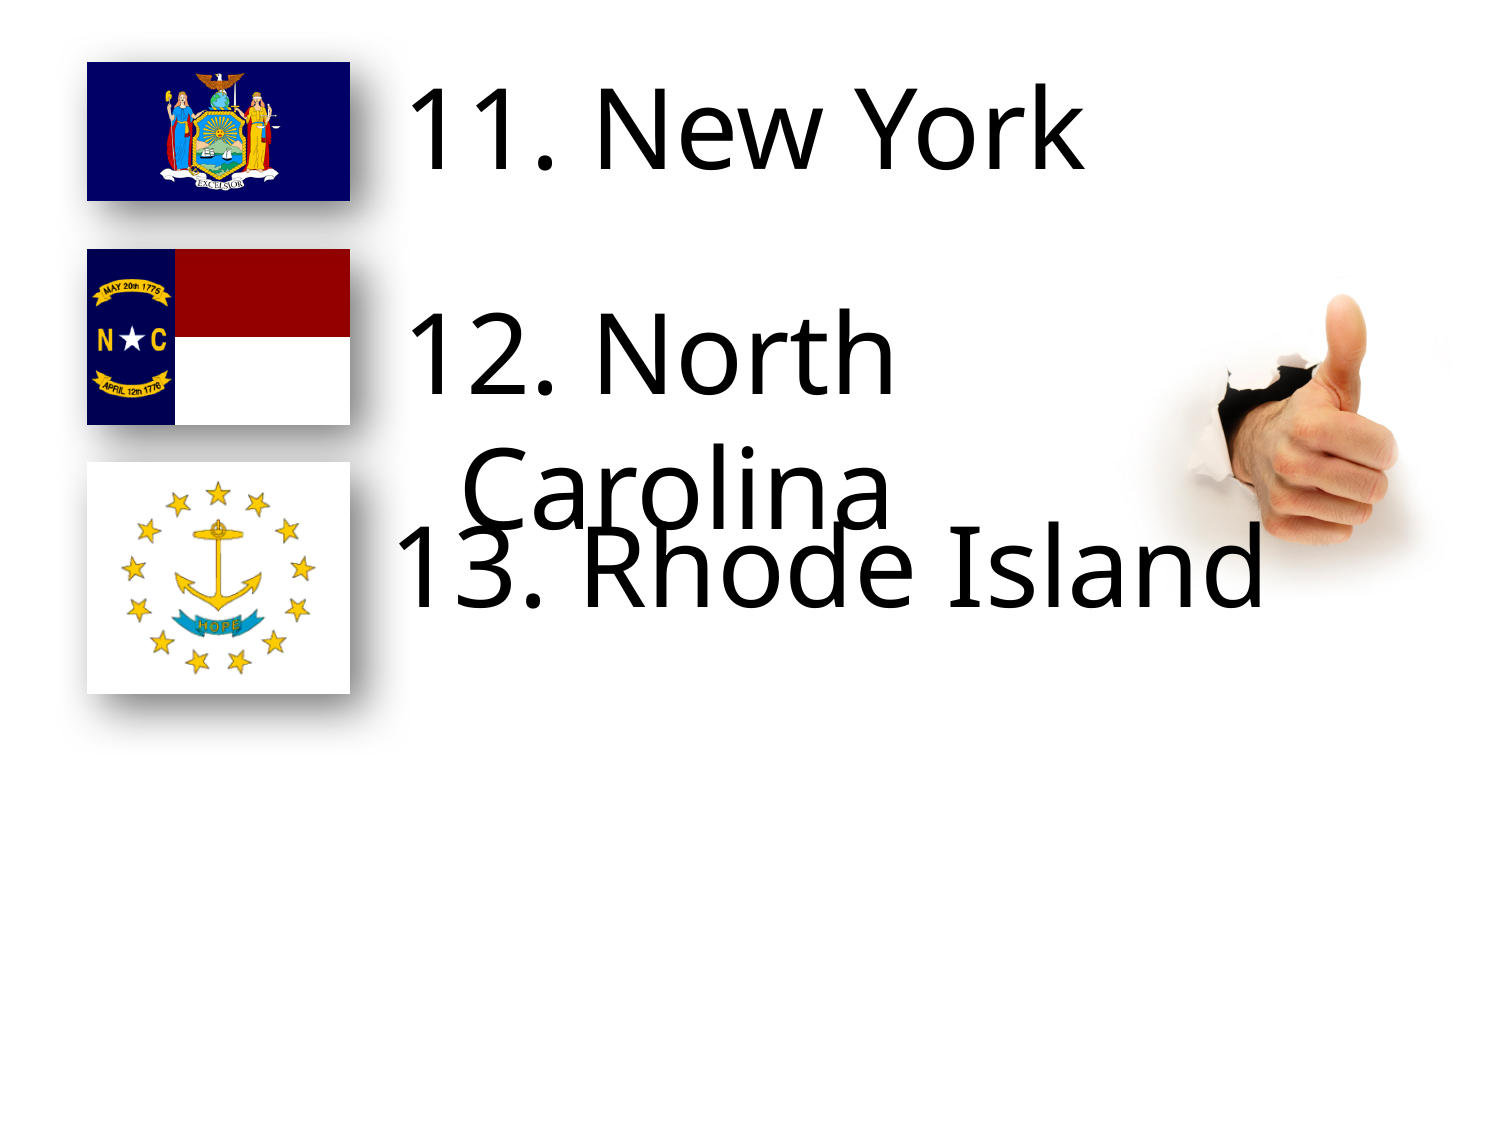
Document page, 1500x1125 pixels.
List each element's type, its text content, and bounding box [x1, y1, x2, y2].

picture [87, 249, 351, 426]
text_box 12. North Carolina [390, 274, 1107, 487]
picture [87, 62, 351, 201]
text_box 11. New York [387, 49, 1375, 200]
text_box 13. Rhode Island [397, 487, 1425, 638]
picture [1112, 262, 1452, 601]
picture [87, 462, 351, 695]
